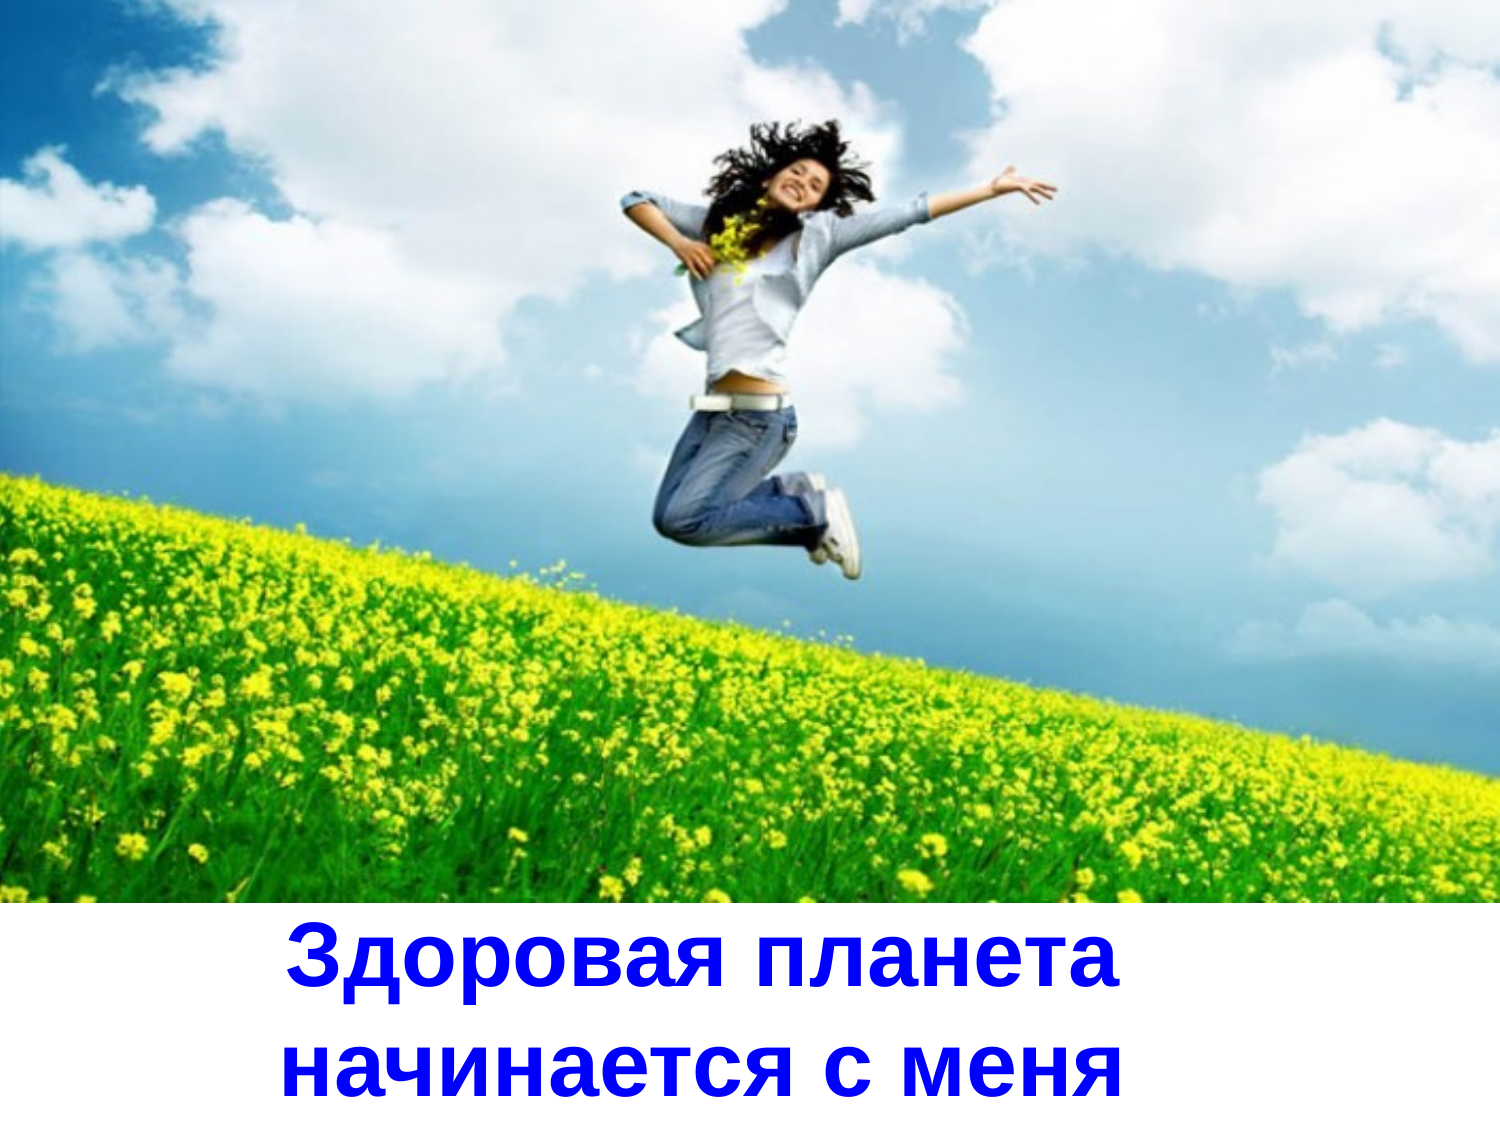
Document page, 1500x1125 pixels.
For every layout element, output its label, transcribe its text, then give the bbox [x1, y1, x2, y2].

title Здоровая планета начинается с меня [0, 910, 1407, 1125]
picture [0, 0, 1500, 903]
